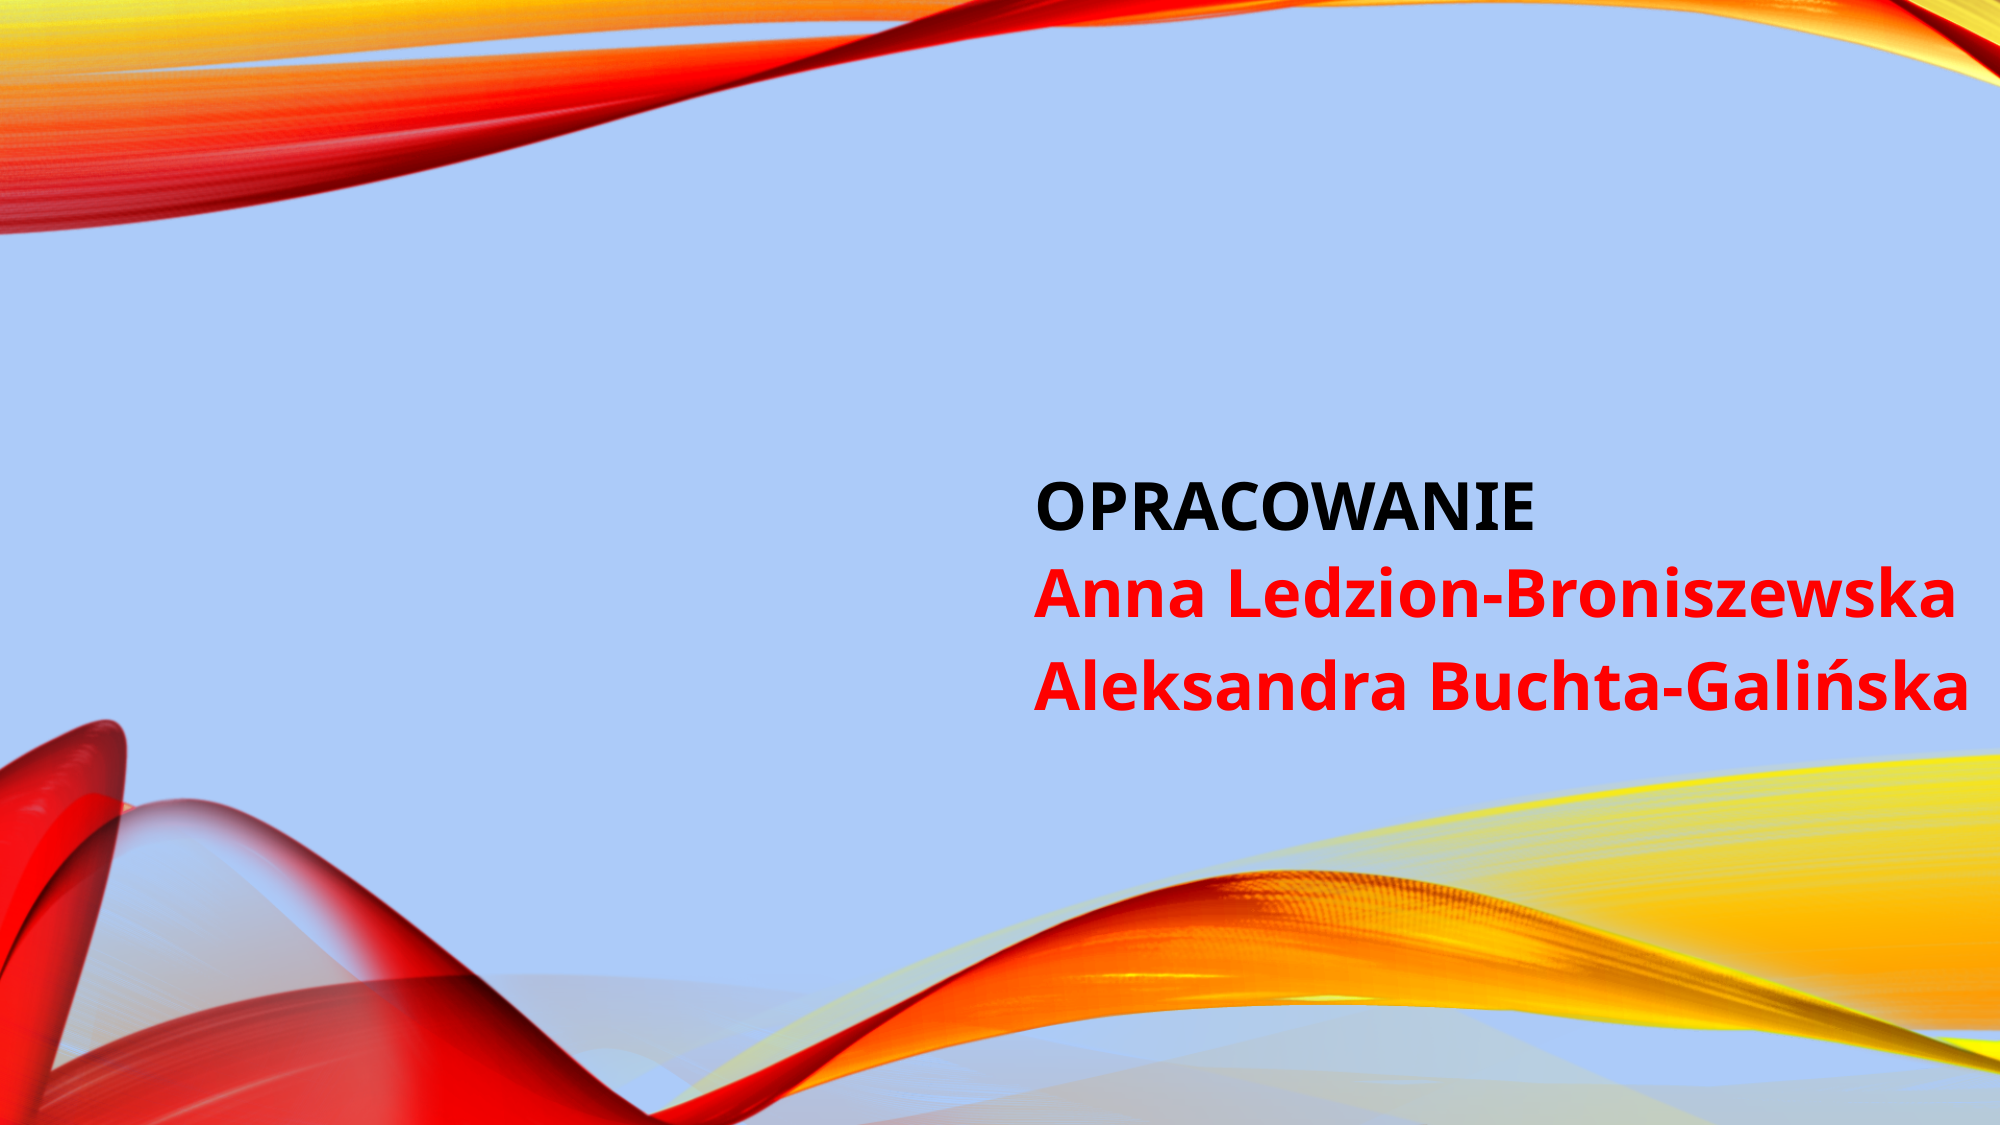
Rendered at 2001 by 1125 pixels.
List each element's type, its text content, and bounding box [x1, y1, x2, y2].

subtitle Anna Ledzion-Broniszewska Aleksandra Buchta-Galińska [1019, 552, 2000, 804]
picture [0, 0, 2000, 237]
picture [0, 717, 2000, 1125]
title Opracowanie [1019, 452, 1904, 552]
